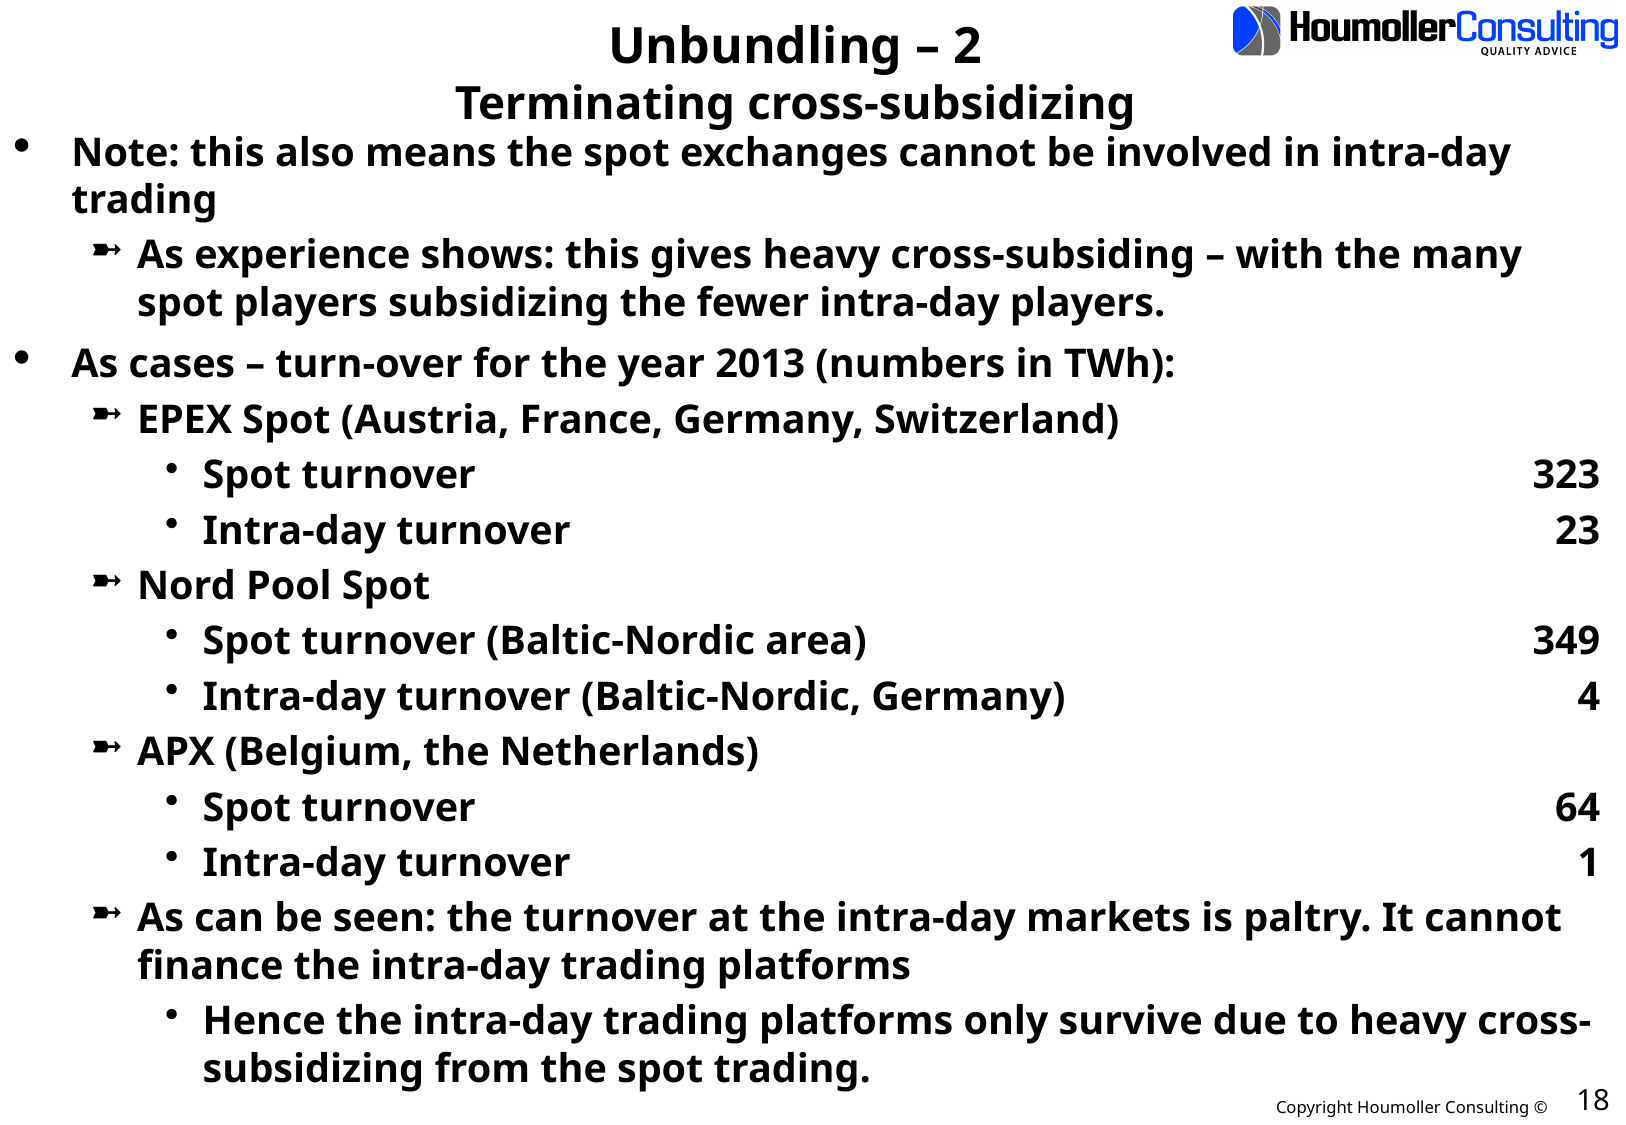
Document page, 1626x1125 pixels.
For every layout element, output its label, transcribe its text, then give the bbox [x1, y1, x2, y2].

list Note: this also means the spot exchanges cannot be involved in intra-day trading As experience shows: this gives heavy cross-subsiding – with the many spot players subsidizing the fewer intra-day players. As cases – turn-over for the year 2013 (numbers in TWh): EPEX Spot (Austria, France, Germany, Switzerland) Spot turnover 323 Intra-day turnover 23 Nord Pool Spot Spot turnover (Baltic-Nordic area) 349 Intra-day turnover (Baltic-Nordic, Germany) 4 APX (Belgium, the Netherlands) Spot turnover 64 Intra-day turnover 1 As can be seen: the turnover at the intra-day markets is paltry. It cannot finance the intra-day trading platforms Hence the intra-day trading platforms only survive due to heavy cross-subsidizing from the spot trading. [0, 118, 1625, 1125]
picture [1591, 6, 1618, 56]
slide_number 18 [1286, 1063, 1625, 1125]
title Unbundling – 2 Terminating cross-subsidizing [0, 0, 1591, 118]
